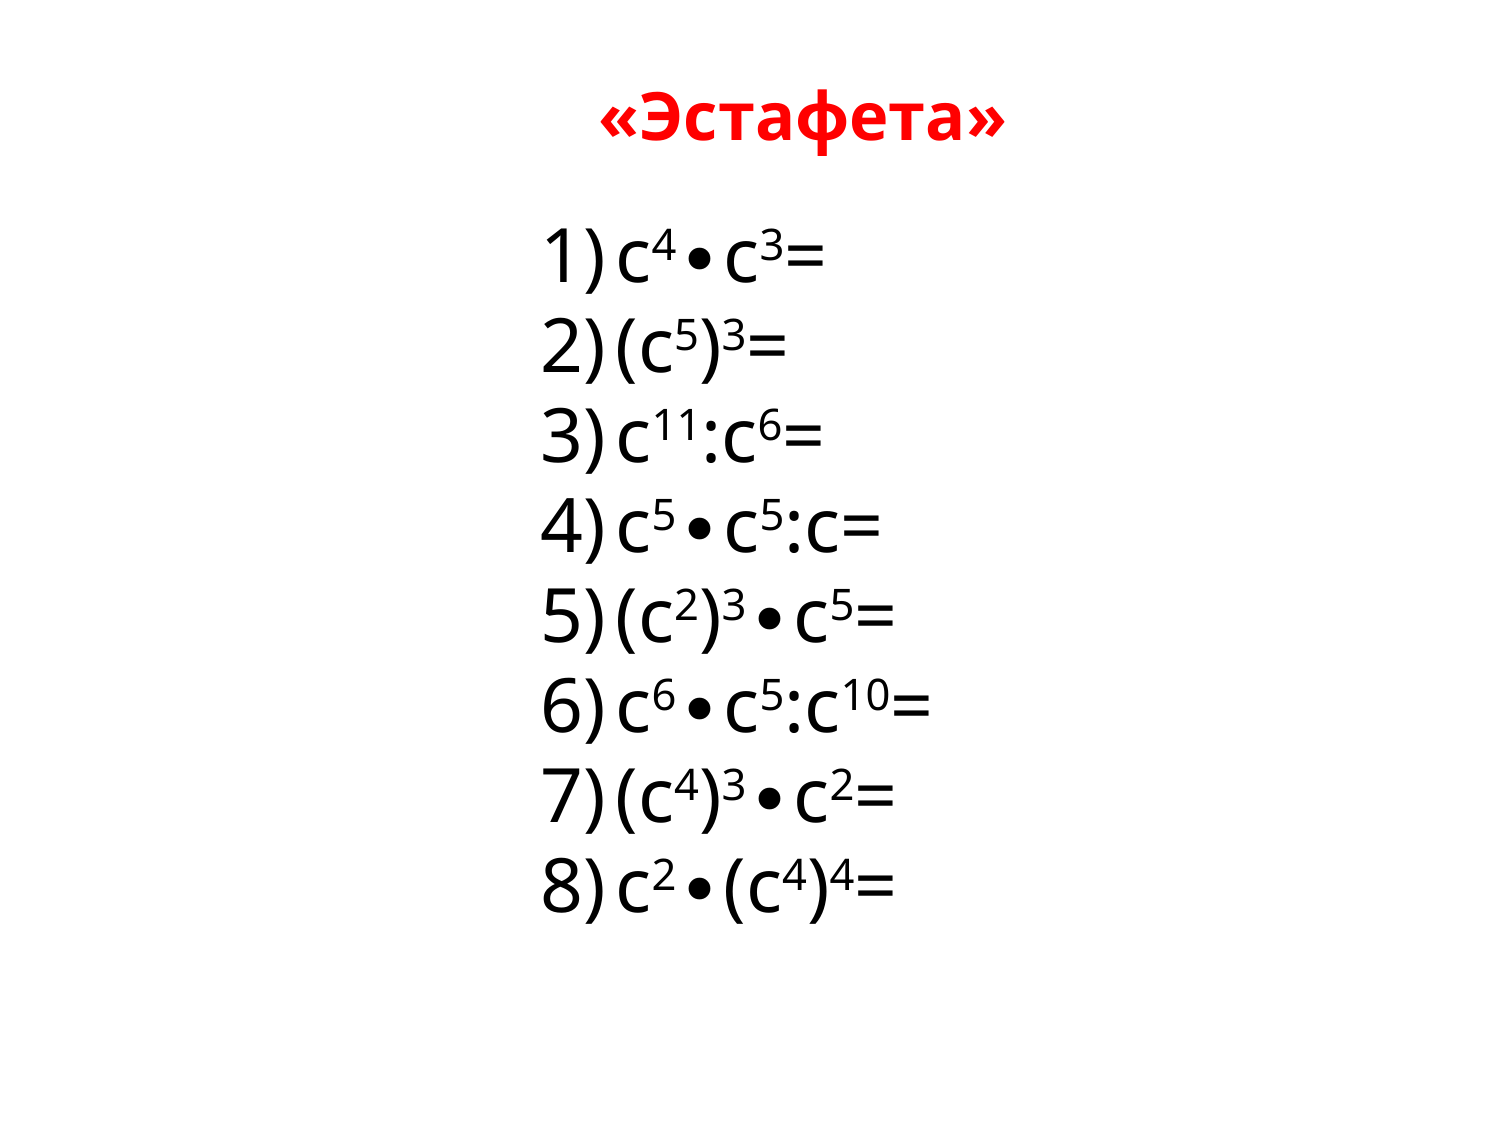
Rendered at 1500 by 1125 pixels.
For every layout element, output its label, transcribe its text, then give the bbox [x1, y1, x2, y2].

text_box «Эстафета» [171, 66, 1435, 161]
text_box с4∙с3= (с5)3= с11:с6= с5∙с5:с= (с2)3∙с5= с6∙с5:с10= (с4)3∙с2= с2∙(с4)4= [525, 199, 1058, 935]
